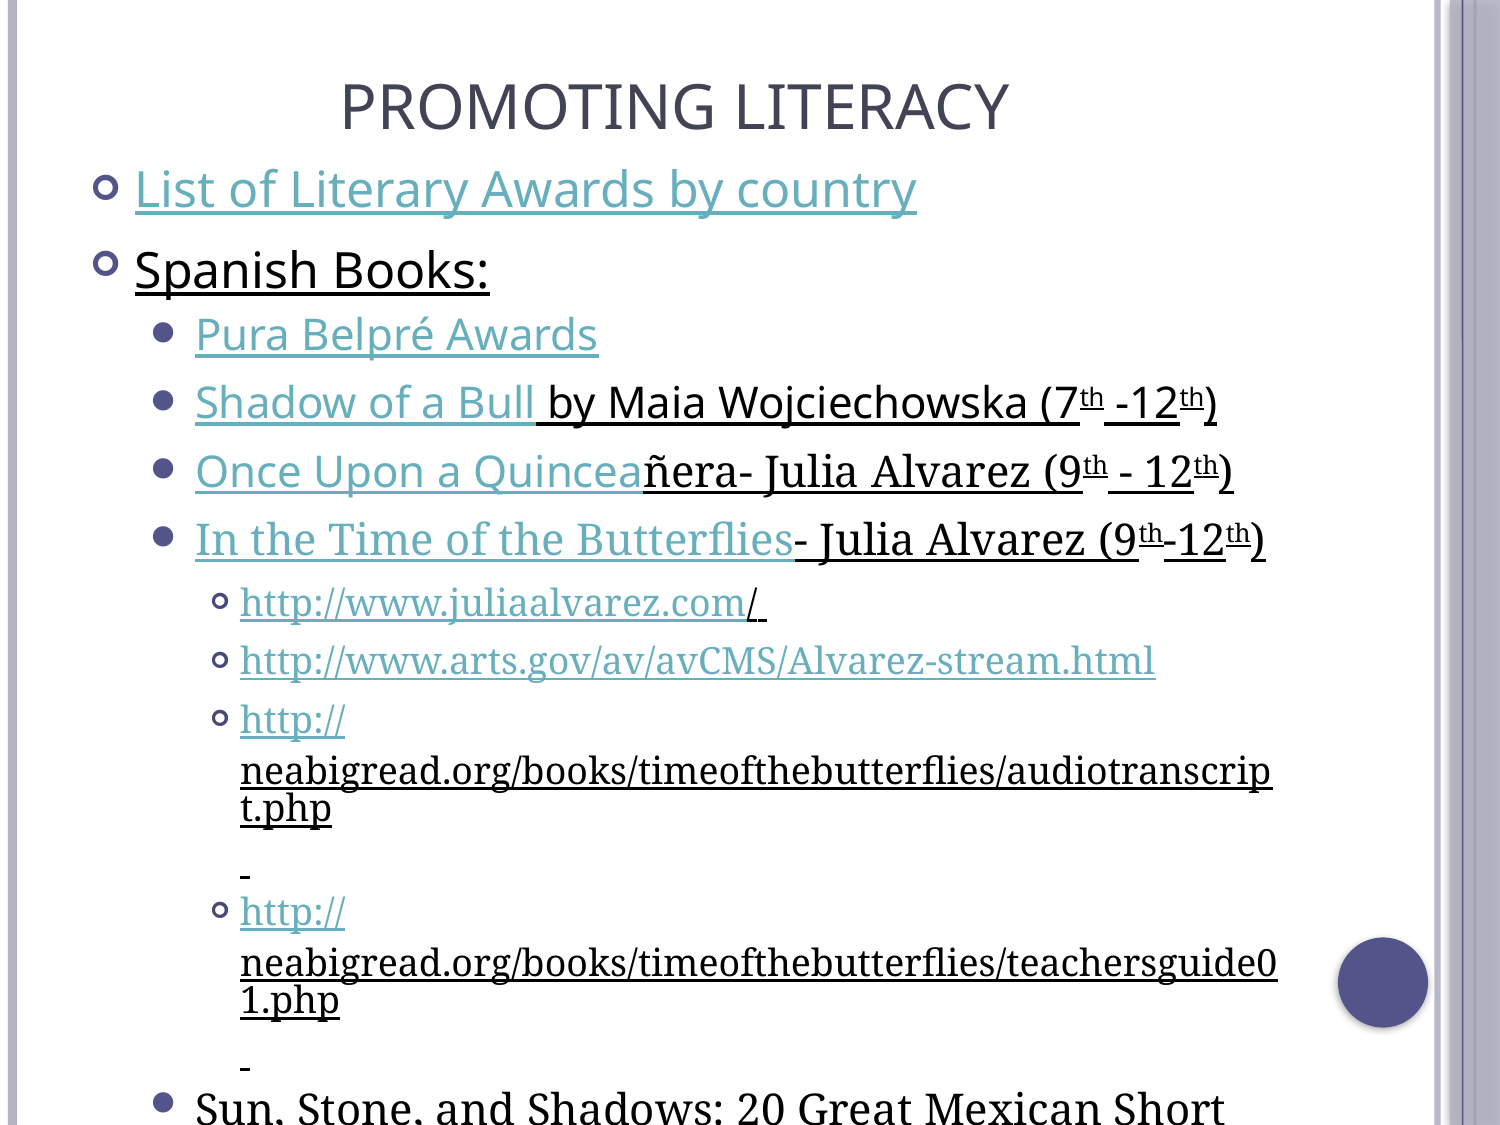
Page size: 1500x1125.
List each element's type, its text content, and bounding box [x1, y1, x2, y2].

list List of Literary Awards by country Spanish Books: Pura Belpré Awards Shadow of a Bull by Maia Wojciechowska (7th -12th) Once Upon a Quinceañera- Julia Alvarez (9th - 12th) In the Time of the Butterflies- Julia Alvarez (9th-12th) http://www.juliaalvarez.com/ http://www.arts.gov/av/avCMS/Alvarez-stream.html http://neabigread.org/books/timeofthebutterflies/audiotranscript.php http://neabigread.org/books/timeofthebutterflies/teachersguide01.php Sun, Stone, and Shadows: 20 Great Mexican Short Stories http://neabigread.org/books/sunstoneandshadows/teachersguide02.php [75, 149, 1300, 1100]
title Promoting Literacy [62, 0, 1288, 150]
